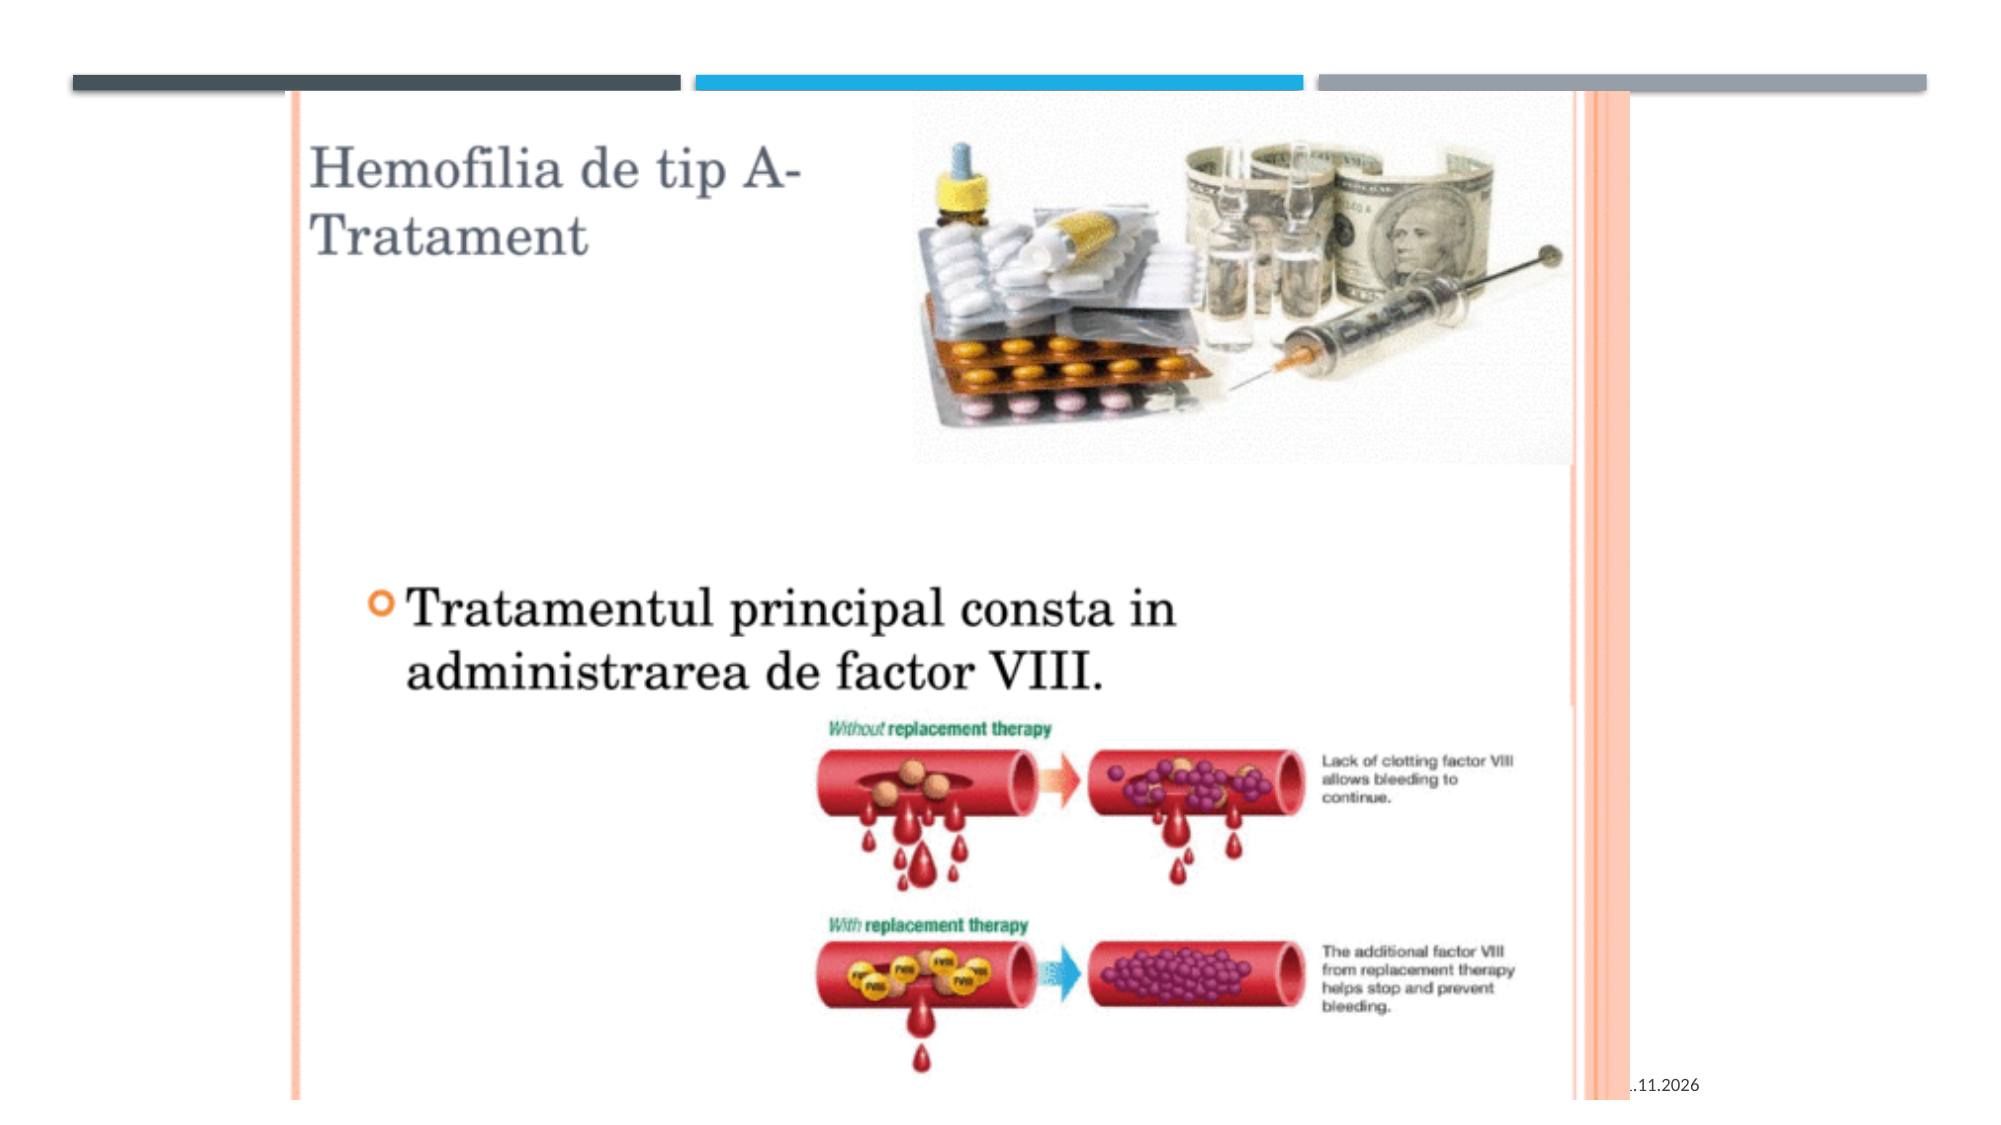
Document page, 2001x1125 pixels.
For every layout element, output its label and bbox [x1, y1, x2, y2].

list [285, 91, 1630, 1100]
slide_number [1247, 1053, 1715, 1114]
